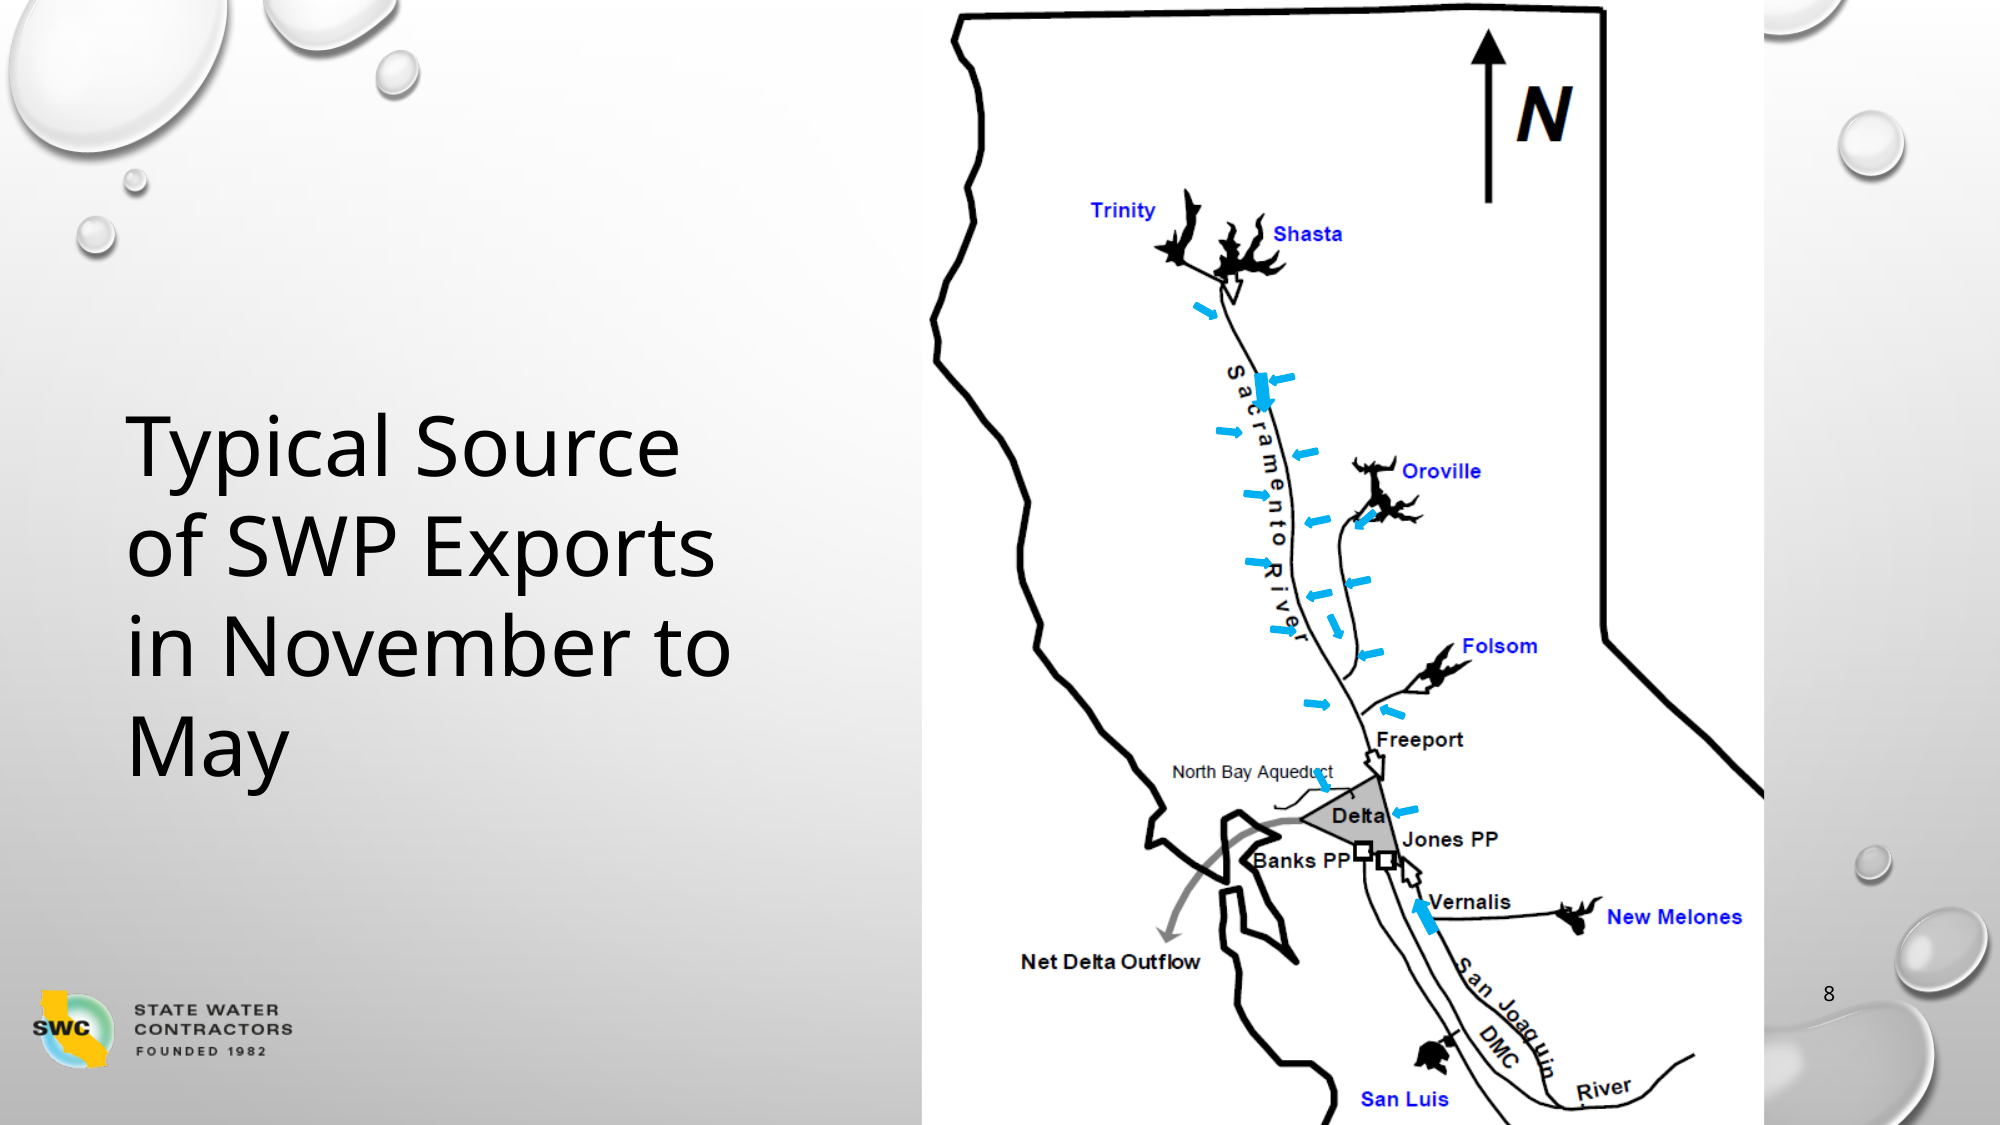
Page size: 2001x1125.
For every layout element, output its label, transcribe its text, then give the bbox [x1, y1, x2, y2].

text_box Typical Source of SWP Exports in November to May [110, 386, 781, 801]
picture [0, 0, 2000, 1125]
slide_number 8 [1769, 965, 1851, 1025]
